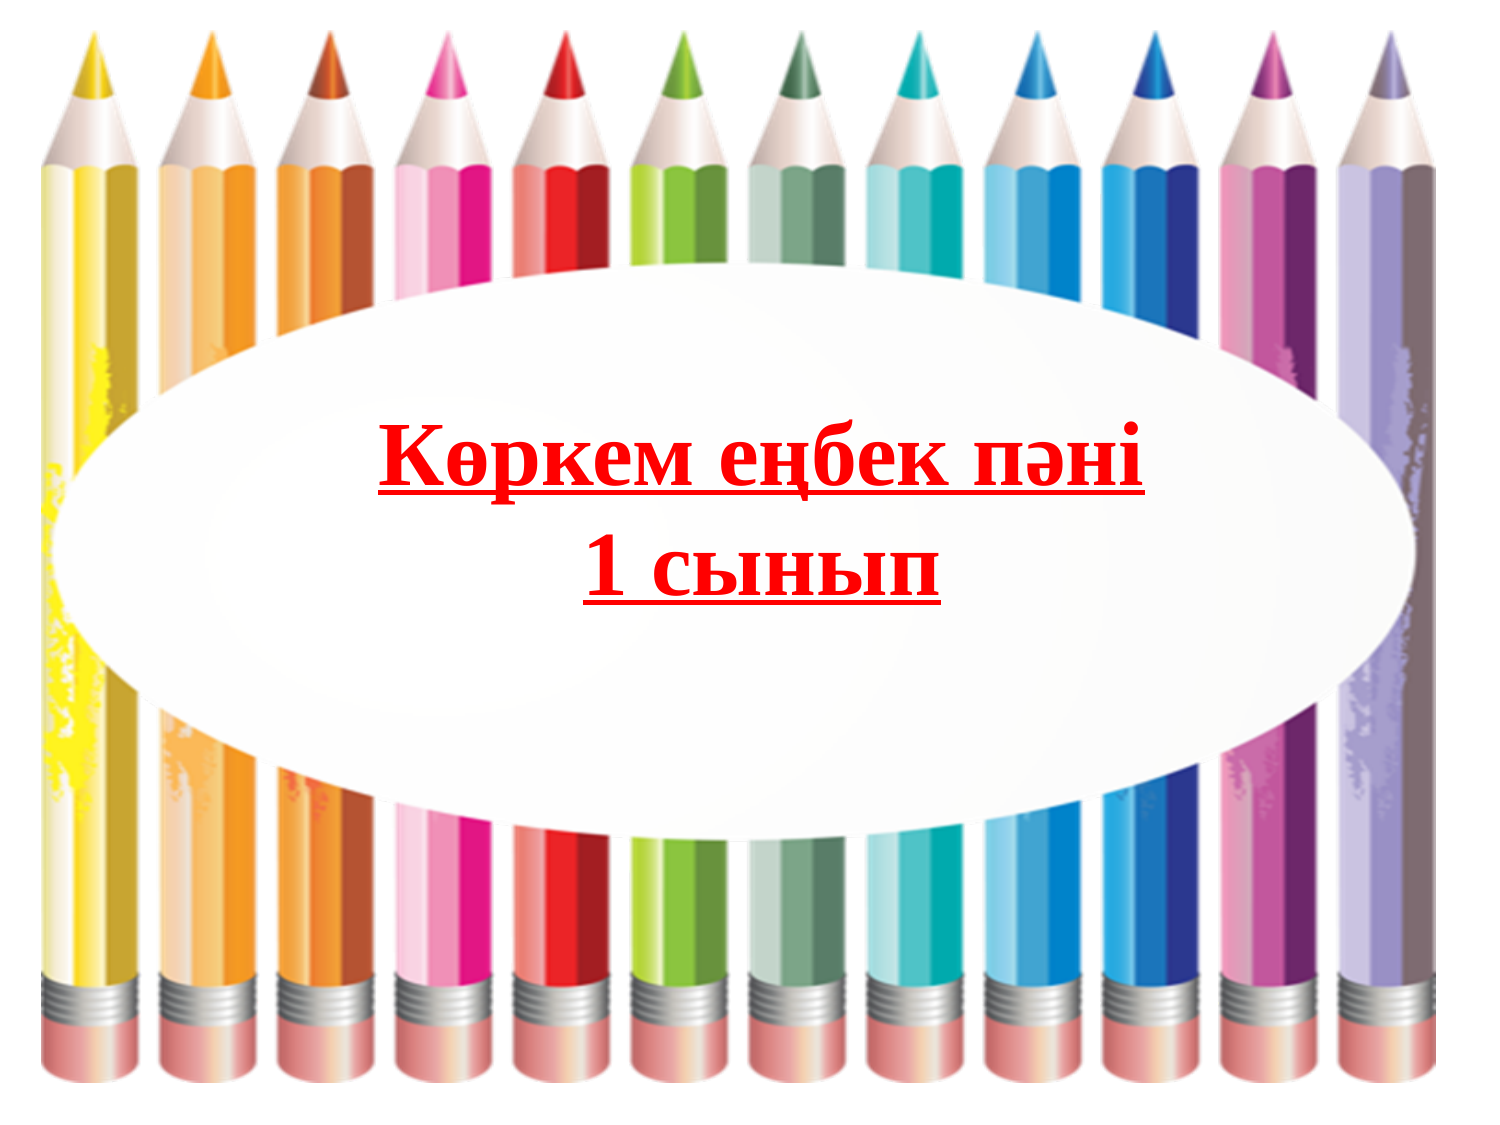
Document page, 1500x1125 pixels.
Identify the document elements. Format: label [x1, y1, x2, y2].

list [41, 30, 1436, 1083]
